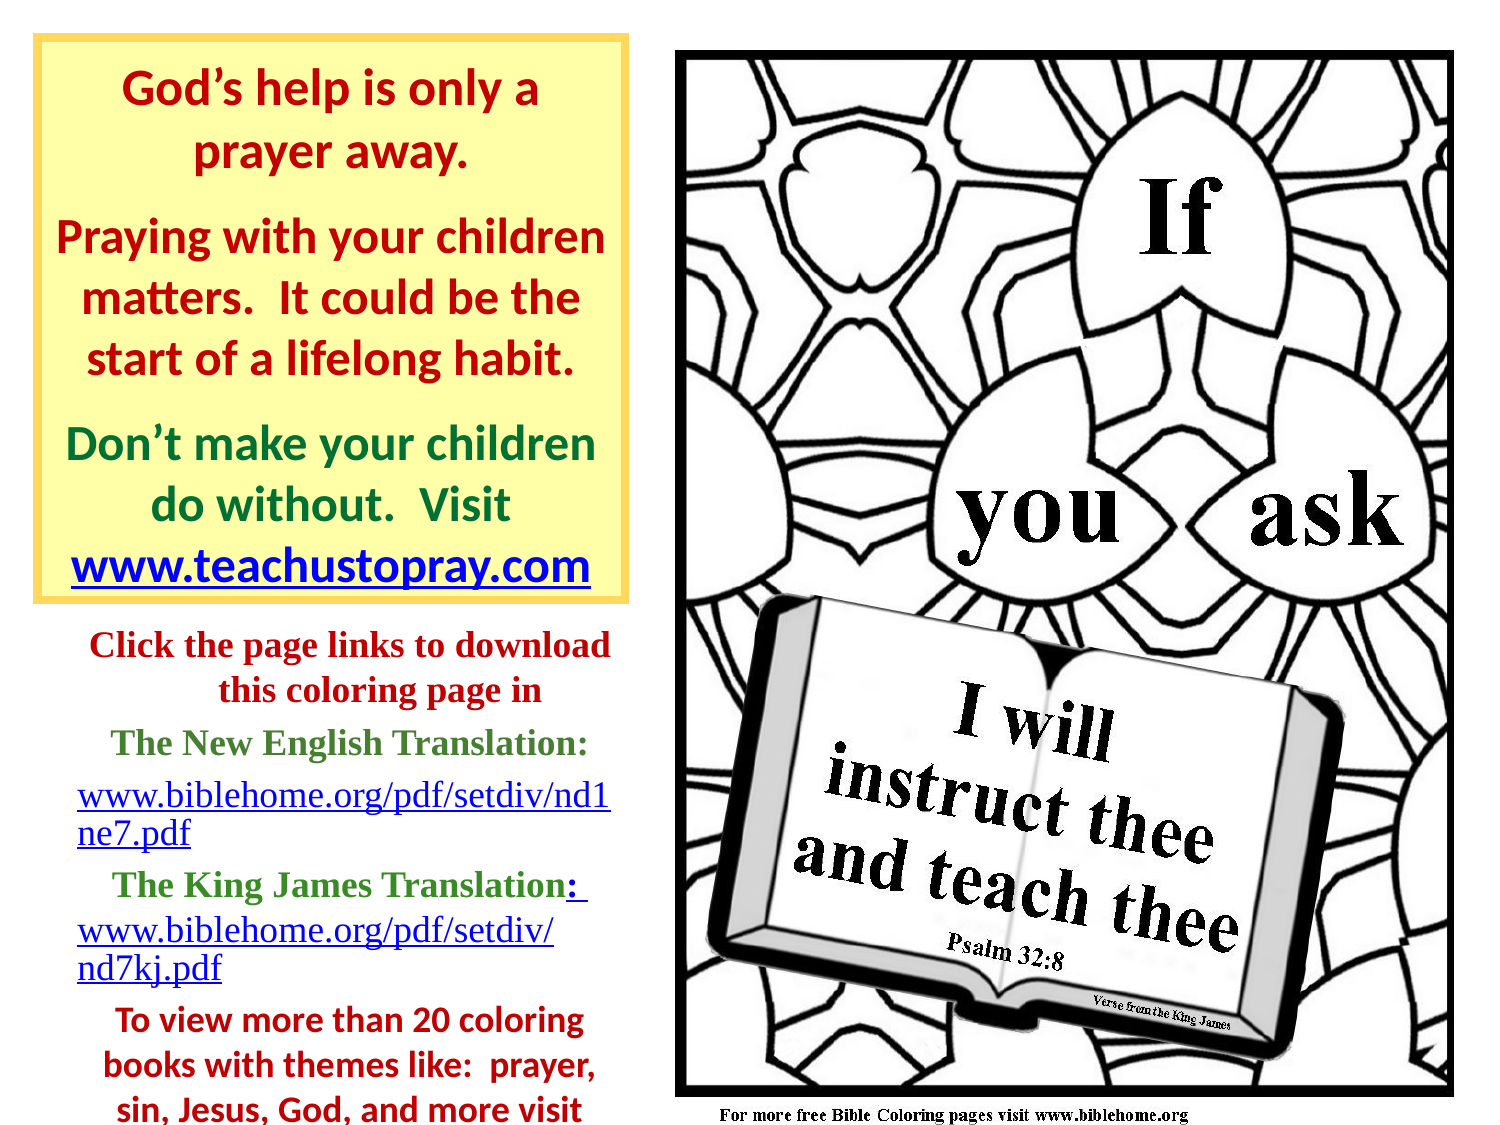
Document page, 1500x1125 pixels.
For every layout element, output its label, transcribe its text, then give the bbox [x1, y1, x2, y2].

picture [674, 49, 1456, 1125]
list Click the page links to download this coloring page in The New English Translation: www.biblehome.org/pdf/setdiv/nd1ne7.pdf The King James Translation: www.biblehome.org/pdf/setdiv/nd7kj.pdf To view more than 20 coloring books with themes like: prayer, sin, Jesus, God, and more visit http://www.biblehome.org [62, 612, 638, 1125]
title God’s help is only a prayer away. Praying with your children matters. It could be the start of a lifelong habit. Don’t make your children do without. Visit www.teachustopray.com [37, 37, 626, 601]
